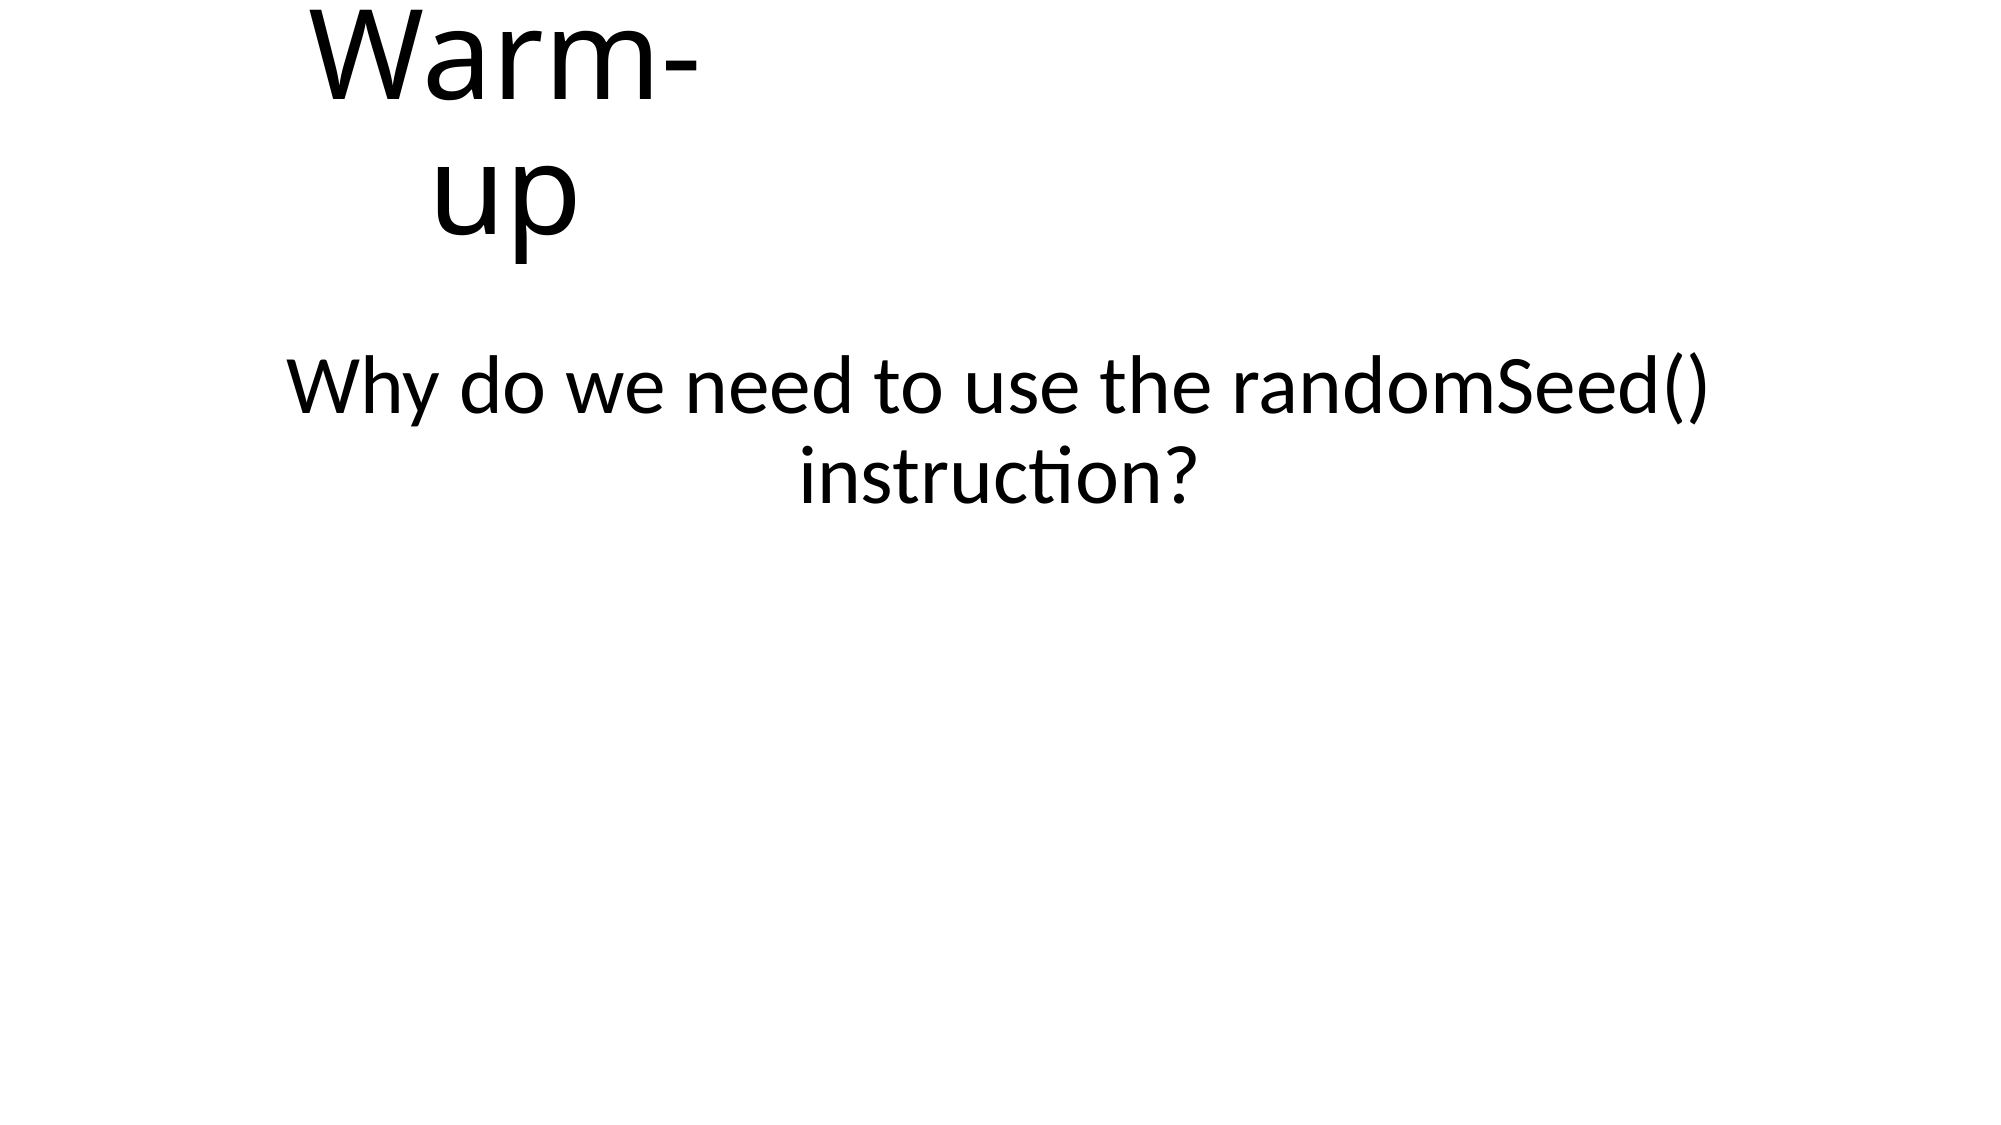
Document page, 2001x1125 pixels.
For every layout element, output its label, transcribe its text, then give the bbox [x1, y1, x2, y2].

subtitle Why do we need to use the randomSeed() instruction? [249, 333, 1750, 863]
title Warm-up [249, 97, 761, 270]
